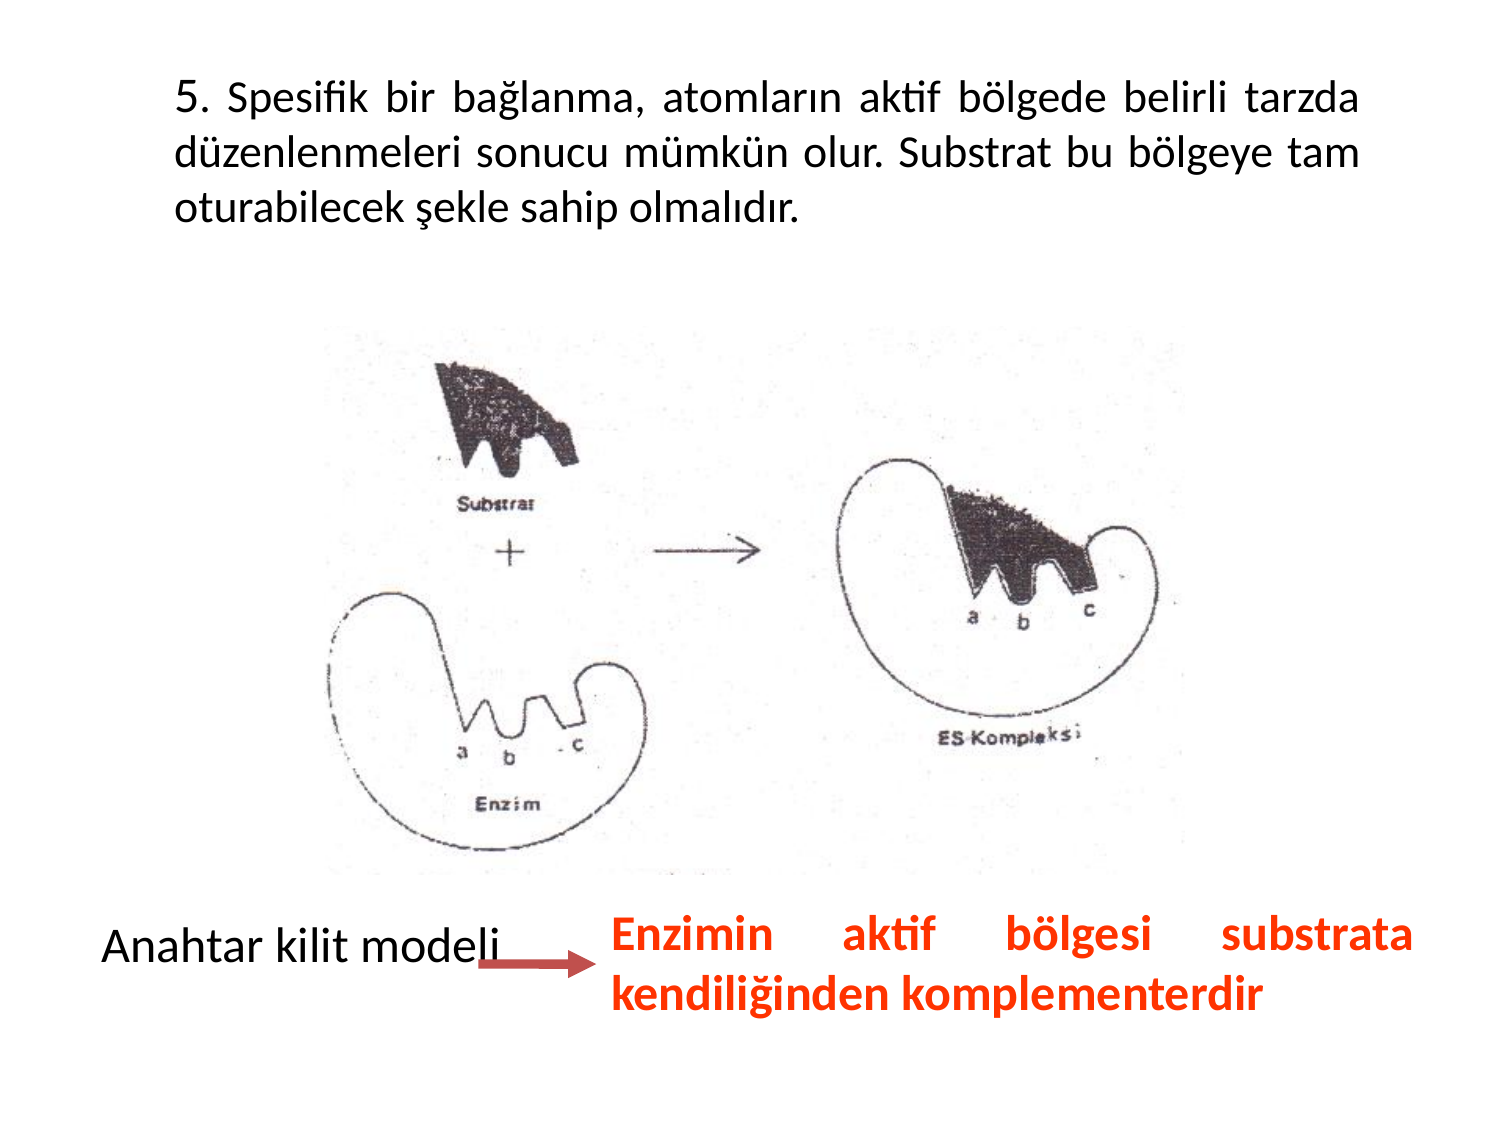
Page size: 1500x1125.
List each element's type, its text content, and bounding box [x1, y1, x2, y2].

text_box 5. Spesifik bir bağlanma, atomların aktif bölgede belirli tarzda düzenlenmeleri sonucu mümkün olur. Substrat bu bölgeye tam oturabilecek şekle sahip olmalıdır. [159, 54, 1376, 240]
text_box Enzimin aktif bölgesi substrata kendiliğinden komplementerdir [596, 893, 1430, 1028]
text_box Anahtar kilit modeli [76, 904, 526, 980]
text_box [324, 326, 1185, 875]
text_box [478, 957, 597, 971]
